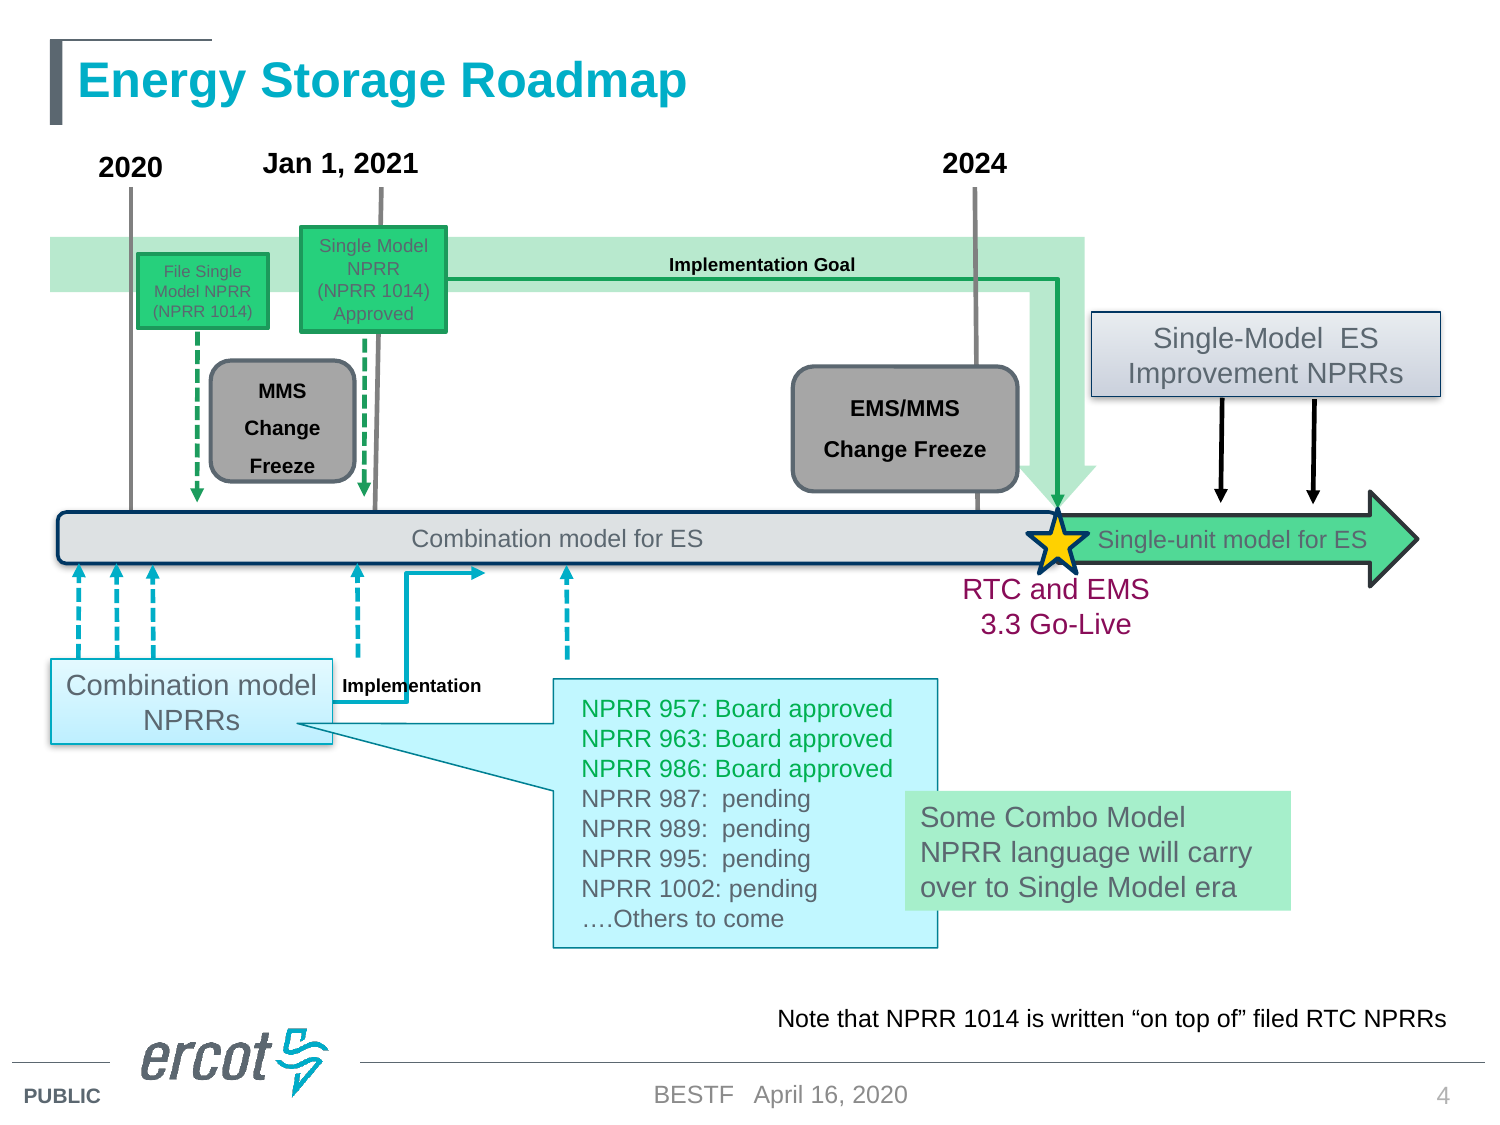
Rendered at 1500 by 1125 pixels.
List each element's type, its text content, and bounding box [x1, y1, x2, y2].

picture [137, 1024, 332, 1100]
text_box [49, 137, 1441, 949]
footer BESTF April 16, 2020 [450, 1074, 1113, 1113]
title Energy Storage Roadmap [62, 39, 1450, 125]
text_box Note that NPRR 1014 is written “on top of” filed RTC NPRRs [762, 995, 1475, 1040]
slide_number 4 [1400, 1076, 1488, 1113]
